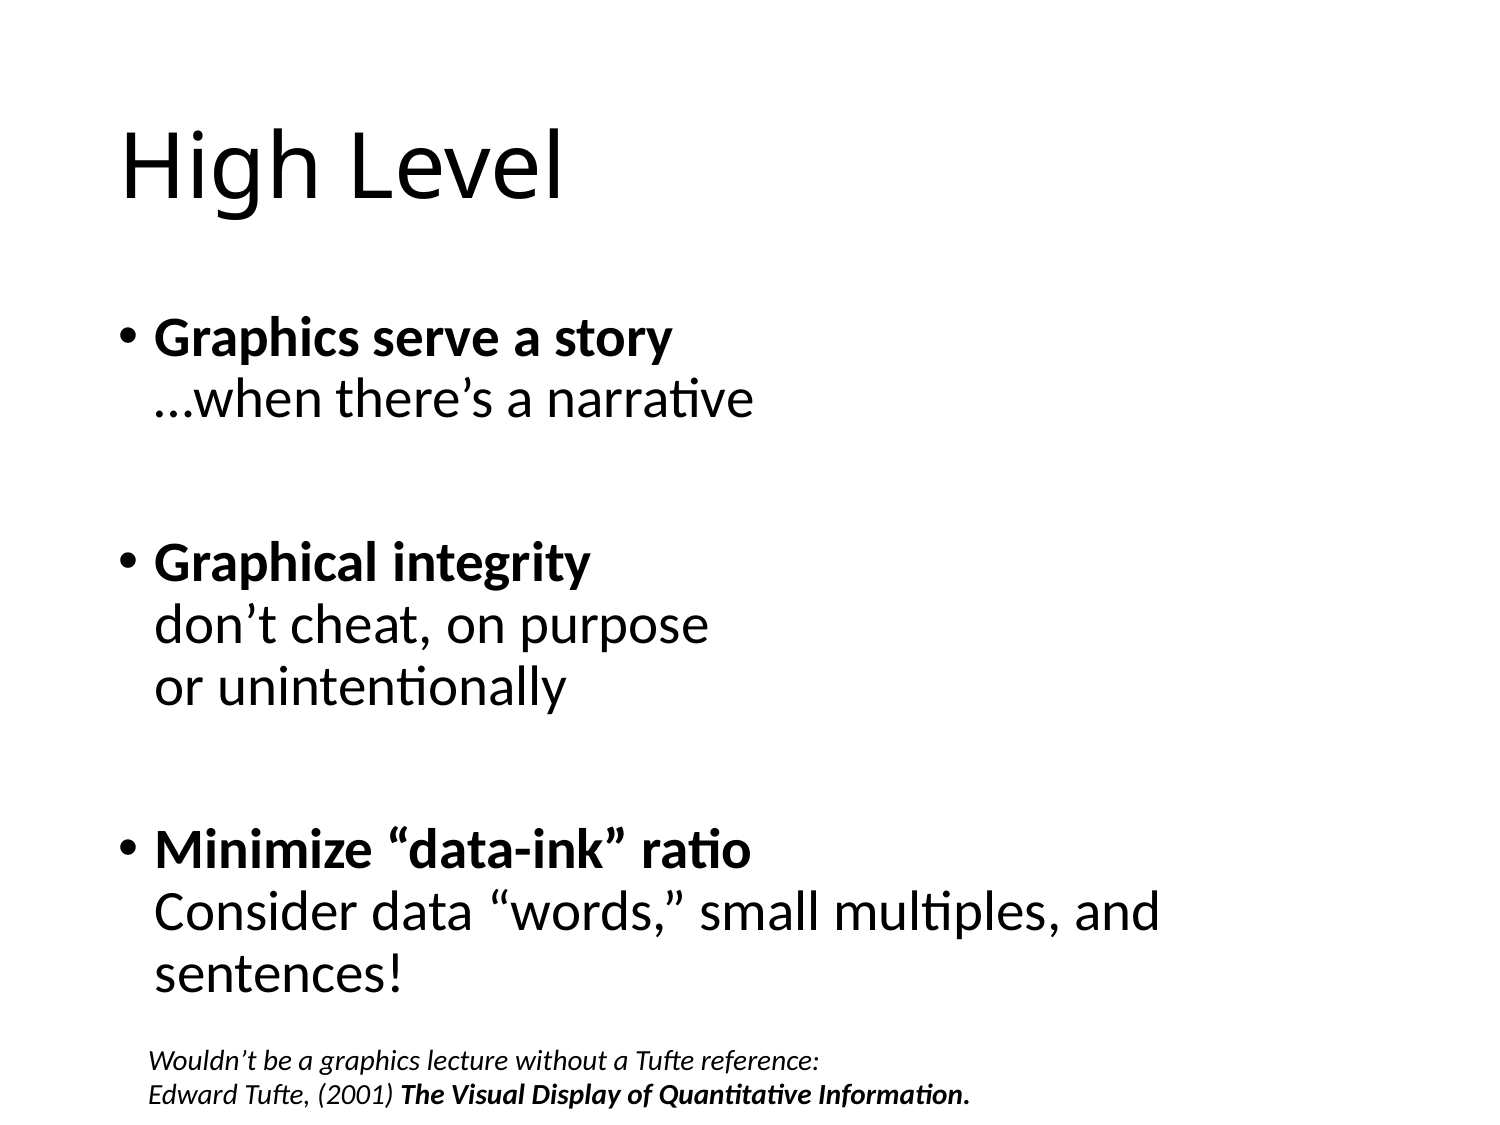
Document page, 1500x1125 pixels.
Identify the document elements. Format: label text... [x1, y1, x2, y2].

text_box Wouldn’t be a graphics lecture without a Tufte reference: Edward Tufte, (2001) The Visual Display of Quantitative Information. [133, 1033, 1229, 1118]
list Graphics serve a story …when there’s a narrative Graphical integrity don’t cheat, on purpose or unintentionally Minimize “data-ink” ratio Consider data “words,” small multiples, and sentences! [103, 299, 1397, 1014]
title High Level [103, 59, 1397, 278]
